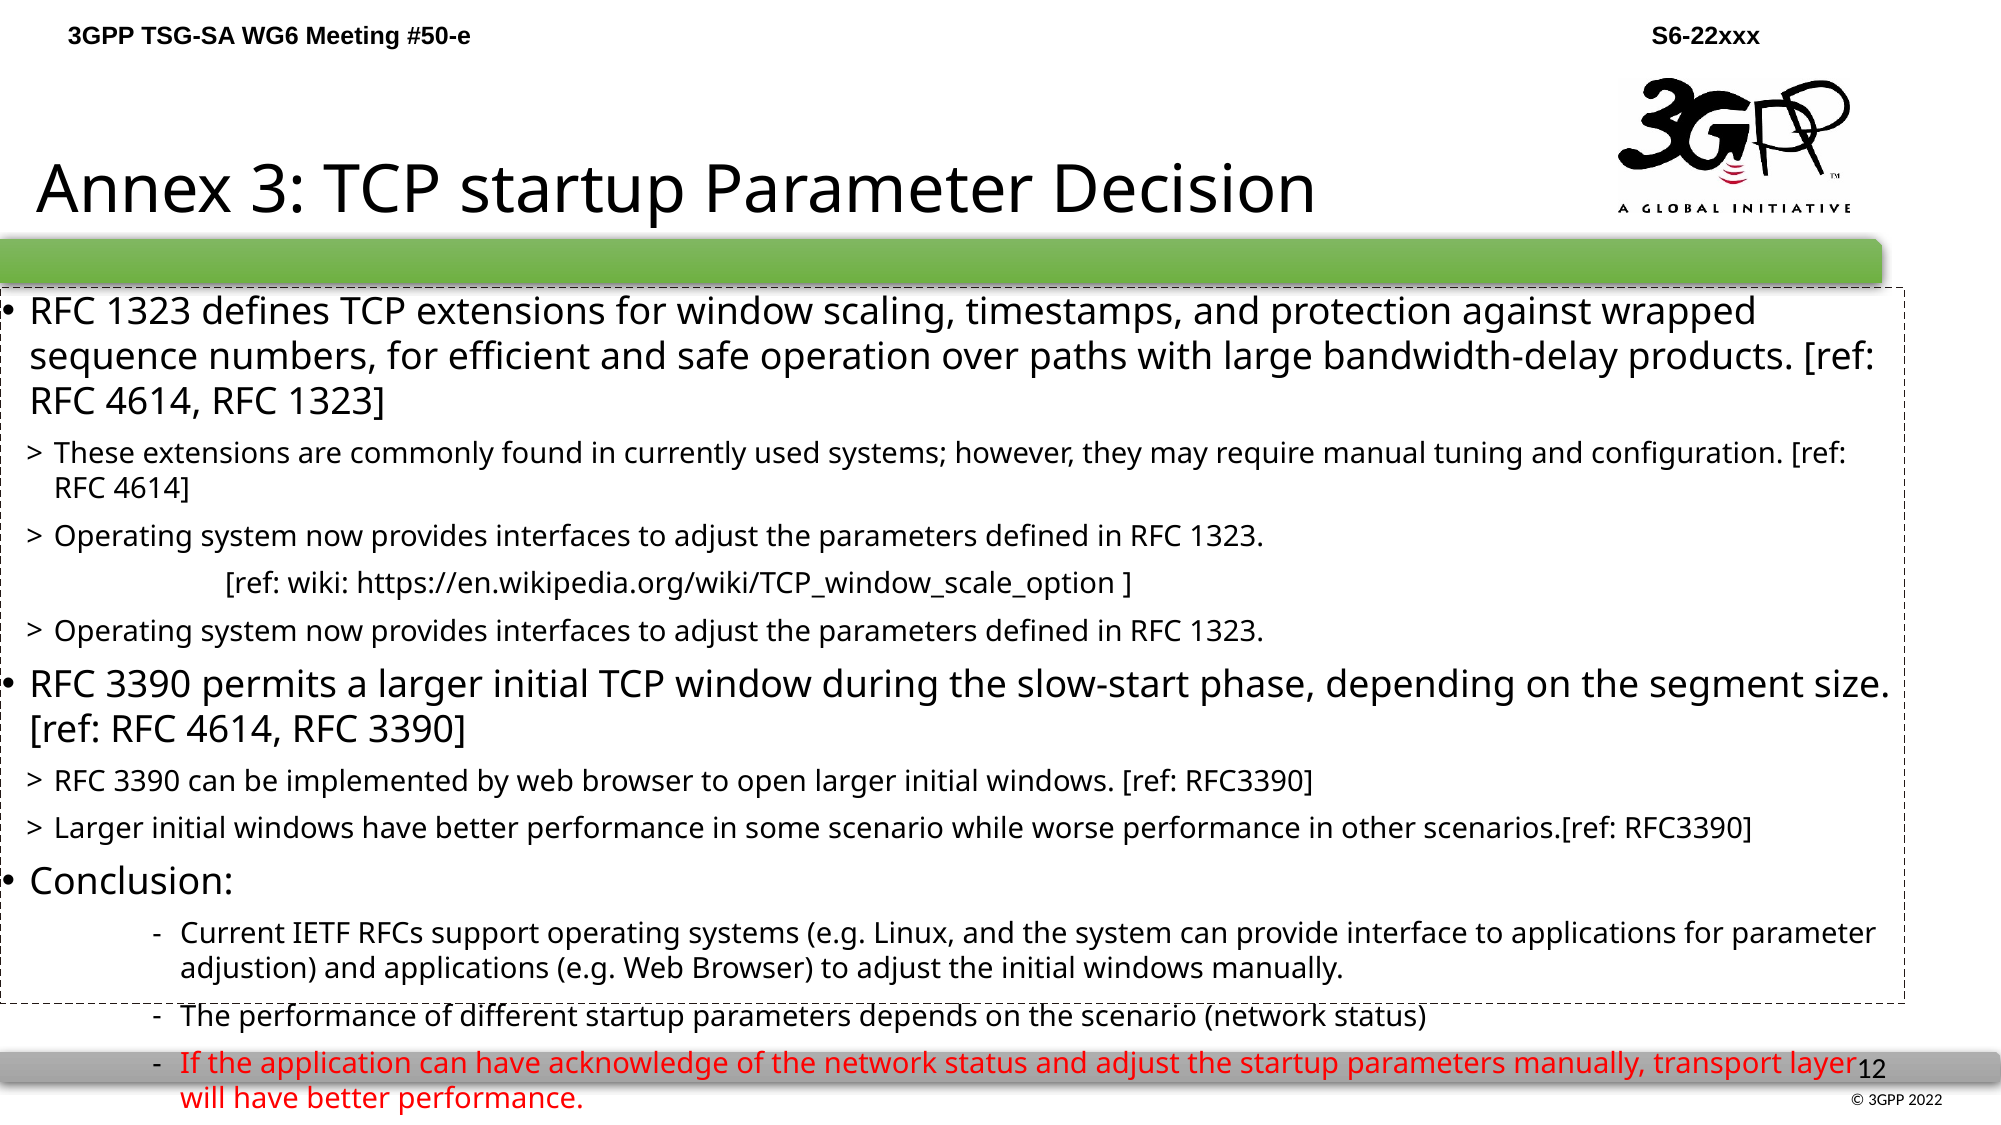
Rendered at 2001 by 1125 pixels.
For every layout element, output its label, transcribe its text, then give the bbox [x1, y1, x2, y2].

picture [1618, 78, 1850, 213]
subtitle Annex 3: TCP startup Parameter Decision [36, 154, 1798, 236]
list RFC 1323 defines TCP extensions for window scaling, timestamps, and protection against wrapped sequence numbers, for efficient and safe operation over paths with large bandwidth-delay products. [ref: RFC 4614, RFC 1323] These extensions are commonly found in currently used systems; however, they may require manual tuning and configuration. [ref: RFC 4614] Operating system now provides interfaces to adjust the parameters defined in RFC 1323. [ref: wiki: https://en.wikipedia.org/wiki/TCP_window_scale_option ] Operating system now provides interfaces to adjust the parameters defined in RFC 1323. RFC 3390 permits a larger initial TCP window during the slow-start phase, depending on the segment size. [ref: RFC 4614, RFC 3390] RFC 3390 can be implemented by web browser to open larger initial windows. [ref: RFC3390] Larger initial windows have better performance in some scenario while worse performance in other scenarios.[ref: RFC3390] Conclusion: Current IETF RFCs support operating systems (e.g. Linux, and the system can provide interface to applications for parameter adjustion) and applications (e.g. Web Browser) to adjust the initial windows manually. The performance of different startup parameters depends on the scenario (network status) If the application can have acknowledge of the network status and adjust the startup parameters manually, transport layer will have better performance. [0, 287, 1905, 1004]
